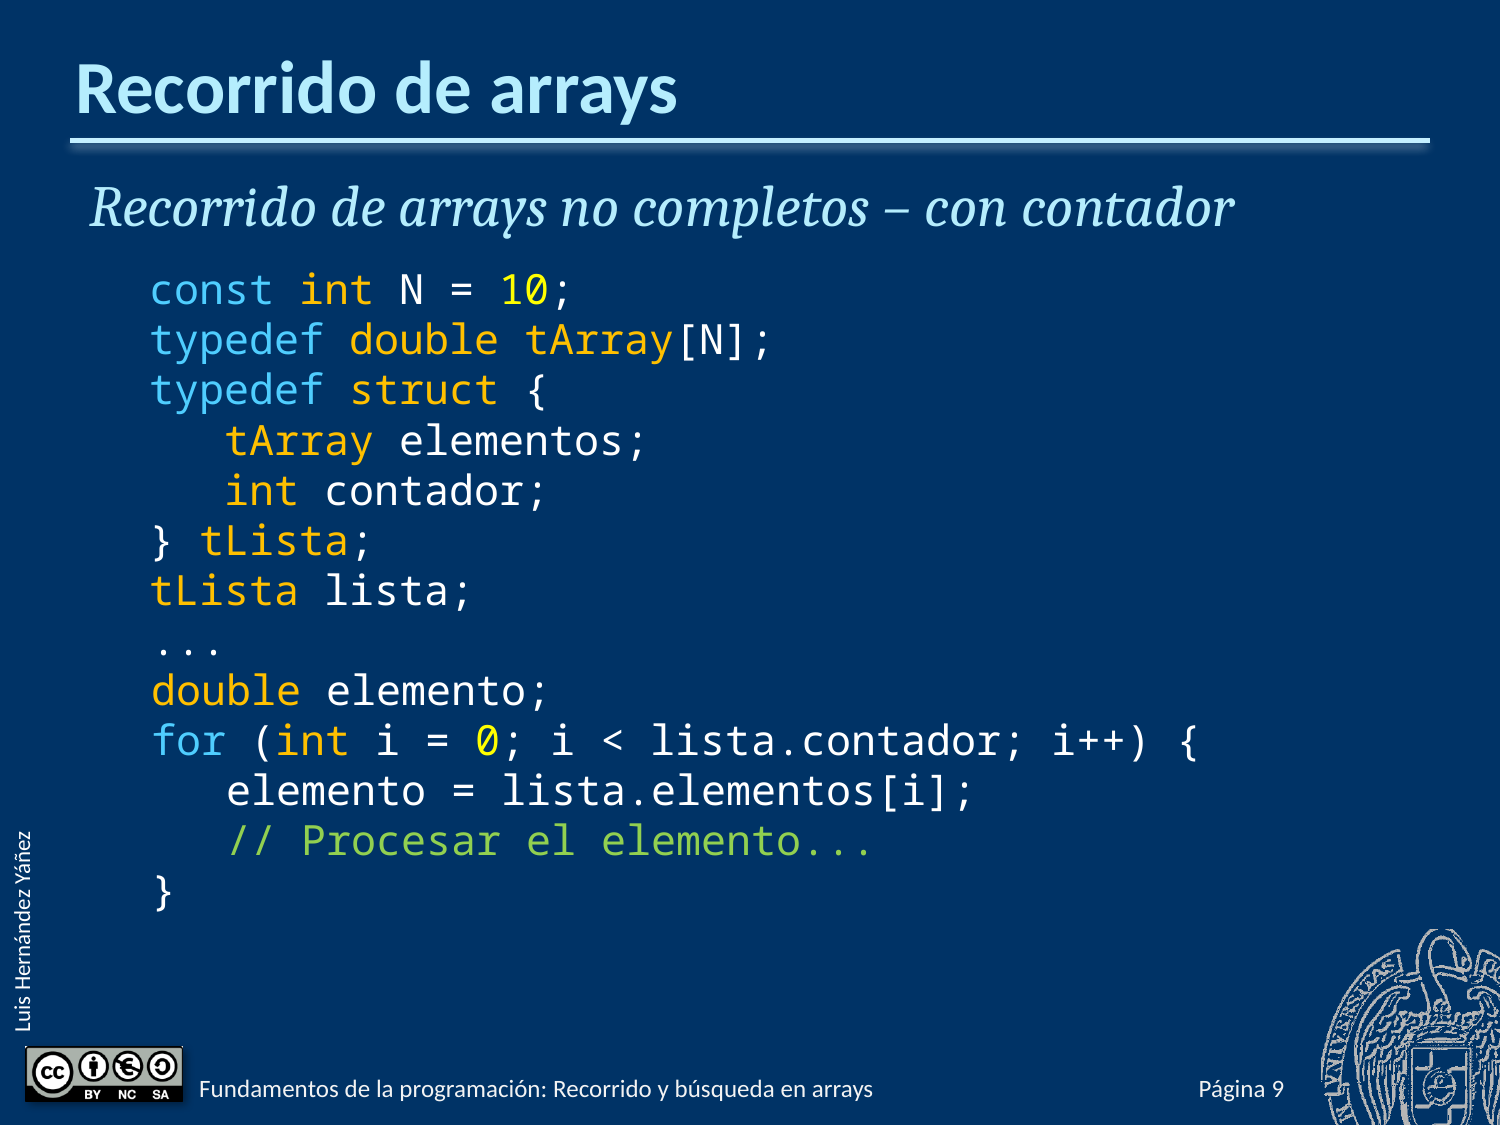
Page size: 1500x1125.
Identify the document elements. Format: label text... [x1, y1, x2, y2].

footer Fundamentos de la programación: Recorrido y búsqueda en arrays [199, 1042, 1114, 1103]
title Recorrido de arrays [75, 46, 1425, 129]
picture [25, 1046, 183, 1102]
list Recorrido de arrays no completos – con contador const int N = 10; typedef double tArray[N]; typedef struct { tArray elementos; int contador; } tLista; tLista lista; ... double elemento; for (int i = 0; i < lista.contador; i++) { elemento = lista.elementos[i]; // Procesar el elemento... } [75, 160, 1447, 1000]
picture [1321, 929, 1500, 1125]
slide_number Página 596 [1136, 1042, 1285, 1103]
